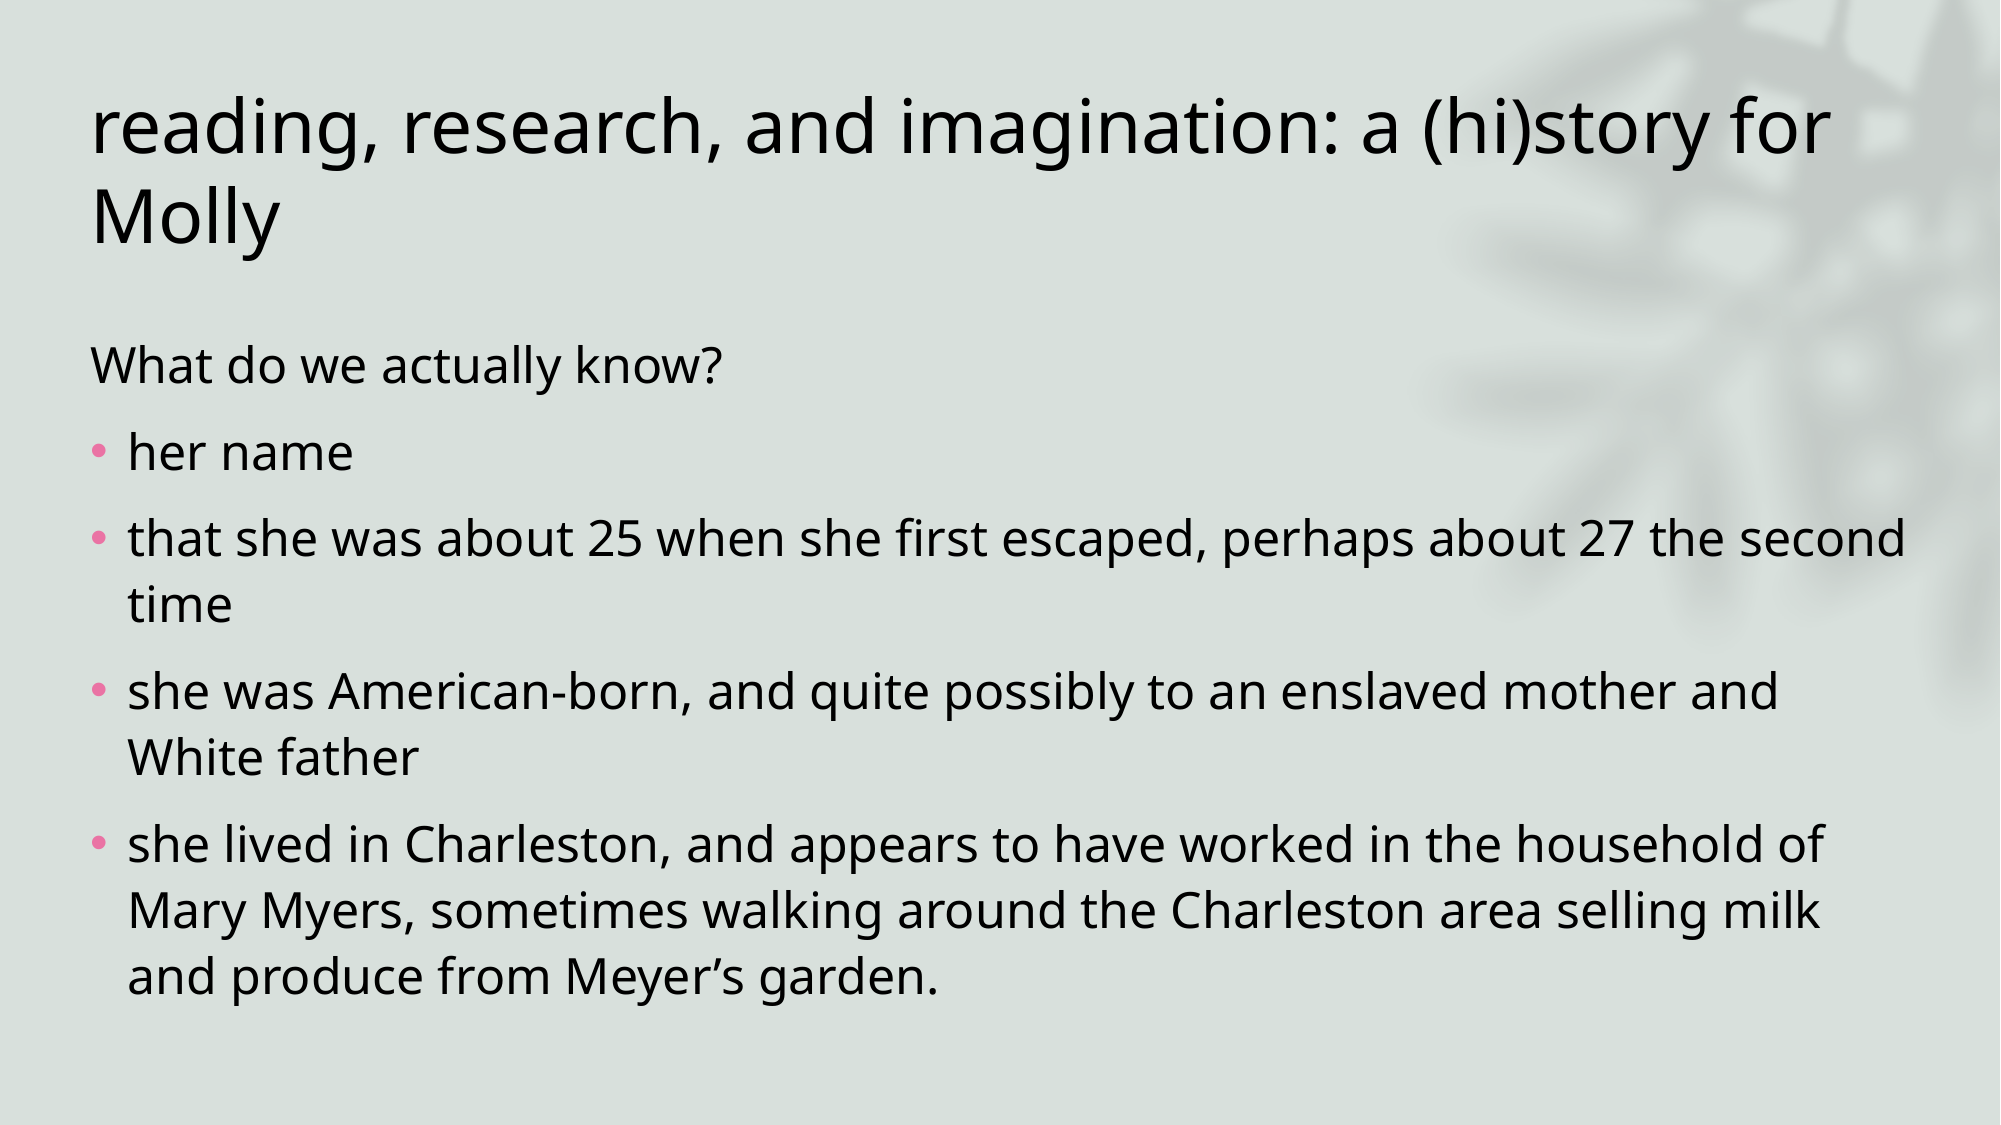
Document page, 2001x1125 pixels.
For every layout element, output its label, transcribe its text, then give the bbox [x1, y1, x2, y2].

list What do we actually know? her name that she was about 25 when she first escaped, perhaps about 27 the second time she was American-born, and quite possibly to an enslaved mother and White father she lived in Charleston, and appears to have worked in the household of Mary Myers, sometimes walking around the Charleston area selling milk and produce from Meyer’s garden. [75, 319, 1925, 1032]
title reading, research, and imagination: a (hi)story for Molly [75, 60, 1863, 278]
